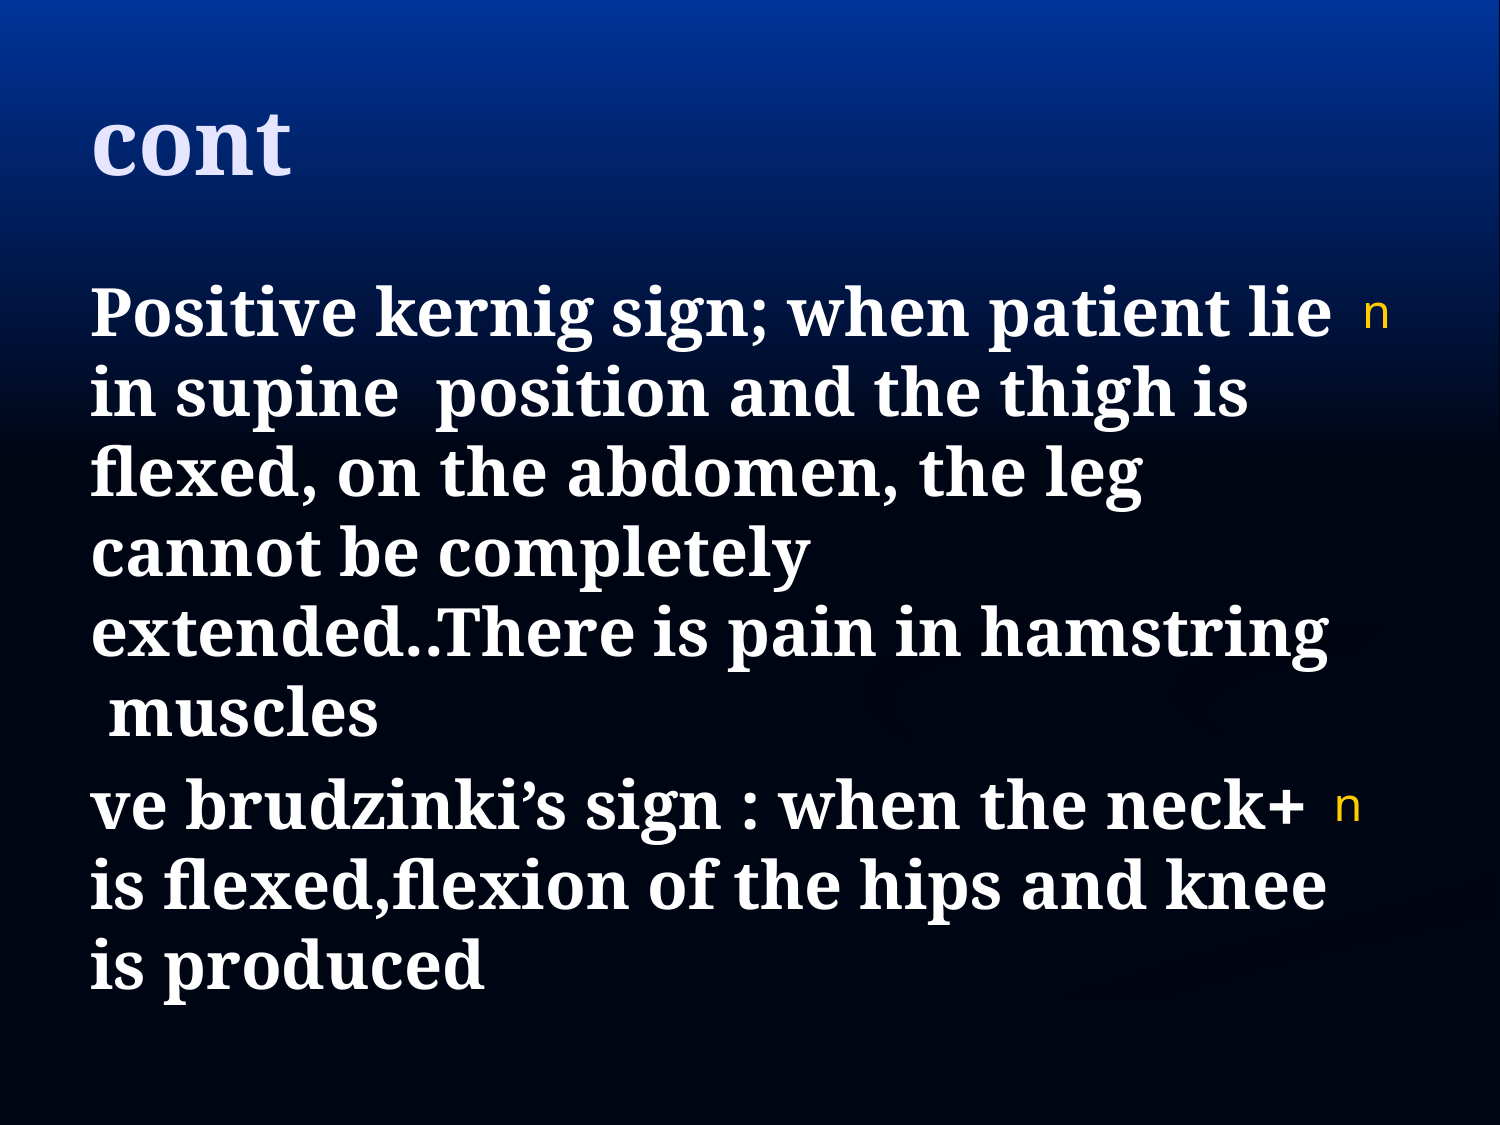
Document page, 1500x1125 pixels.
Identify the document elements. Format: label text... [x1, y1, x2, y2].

title cont [74, 44, 1426, 233]
list Positive kernig sign; when patient lie in supine position and the thigh is flexed, on the abdomen, the leg cannot be completely extended..There is pain in hamstring muscles +ve brudzinki’s sign : when the neck is flexed,flexion of the hips and knee is produced [74, 262, 1426, 1006]
